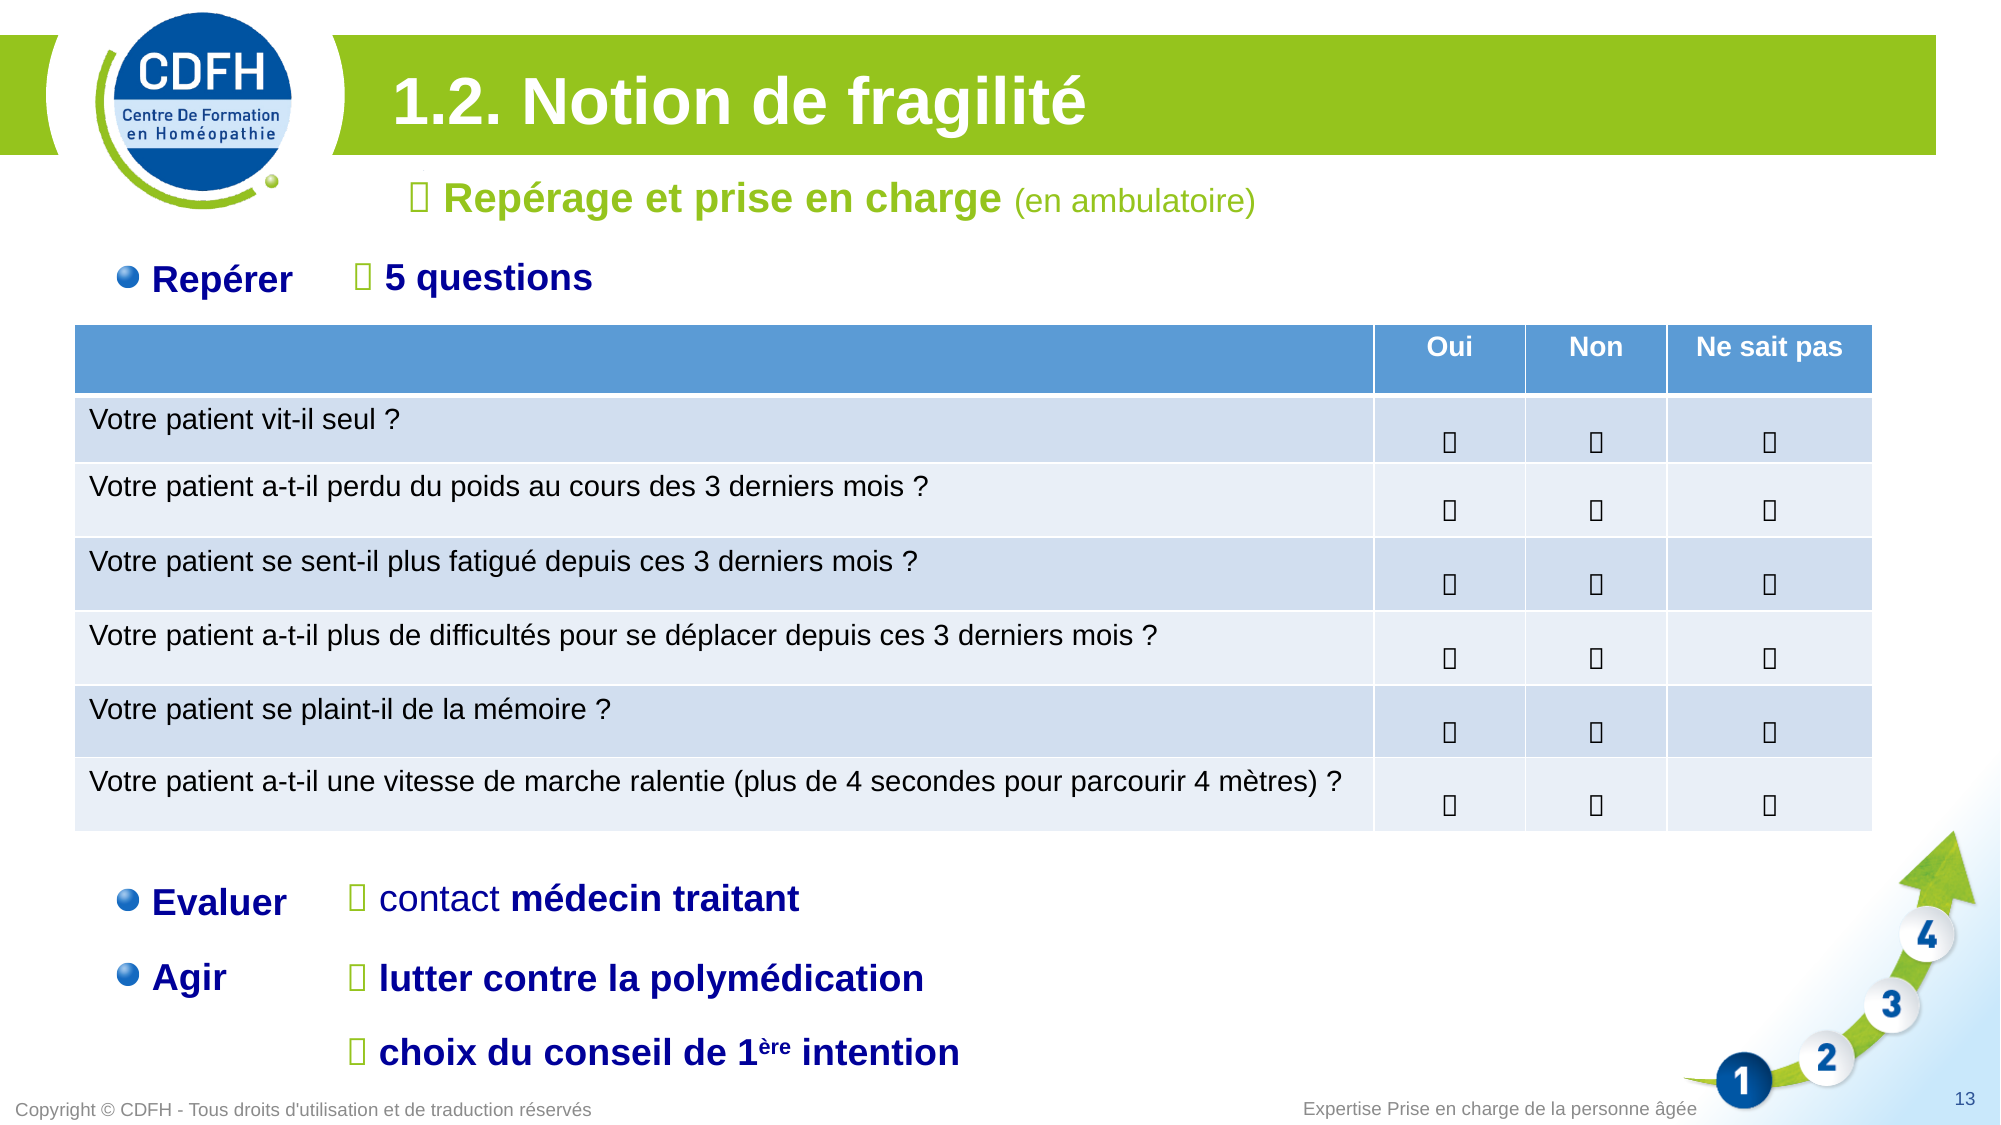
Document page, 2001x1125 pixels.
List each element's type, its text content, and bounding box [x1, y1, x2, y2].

table_cell  [1668, 538, 1872, 610]
table_cell  [1526, 612, 1666, 684]
table_cell Votre patient se sent-il plus fatigué depuis ces 3 derniers mois ? [75, 538, 1373, 610]
table_header Non [1526, 325, 1666, 393]
table_cell  [1668, 758, 1872, 831]
picture [0, 0, 2000, 1125]
table_cell  [1526, 398, 1666, 462]
table_cell Votre patient a-t-il perdu du poids au cours des 3 derniers mois ? [75, 464, 1373, 536]
table_cell Votre patient se plaint-il de la mémoire ? [75, 686, 1373, 757]
text_box  Repérage et prise en charge (en ambulatoire) [392, 163, 1552, 229]
text_box  contact médecin traitant [331, 866, 1063, 926]
table_cell  [1375, 612, 1525, 684]
table_cell  [1375, 538, 1525, 610]
text_box 1.2. Notion de fragilité [377, 59, 1904, 153]
table_cell  [1375, 464, 1525, 536]
table_cell  [1375, 398, 1525, 462]
table_cell  [1526, 464, 1666, 536]
table_cell  [1526, 686, 1666, 757]
table_cell  [1526, 538, 1666, 610]
table_cell  [1668, 398, 1872, 462]
text_box Repérer [100, 247, 700, 353]
text_box  5 questions [337, 245, 1879, 305]
table_cell  [1668, 612, 1872, 684]
table_header [75, 325, 1373, 393]
table_cell Votre patient a-t-il une vitesse de marche ralentie (plus de 4 secondes pour parcourir 4 mètres) ? [75, 758, 1373, 831]
text_box  lutter contre la polymédication [331, 946, 1873, 1007]
table_cell  [1375, 686, 1525, 757]
table_header Oui [1375, 325, 1525, 393]
table_cell  [1526, 758, 1666, 831]
table_cell  [1375, 758, 1525, 831]
text_box Evaluer [100, 870, 731, 931]
table_cell Votre patient vit-il seul ? [75, 398, 1373, 462]
table_header Ne sait pas [1668, 325, 1872, 393]
table_cell Votre patient a-t-il plus de difficultés pour se déplacer depuis ces 3 derniers mois ? [75, 612, 1373, 684]
table_cell  [1668, 464, 1872, 536]
text_box  choix du conseil de 1ère intention [331, 1021, 1873, 1081]
text_box Agir [100, 945, 574, 1050]
table_cell  [1668, 686, 1872, 757]
